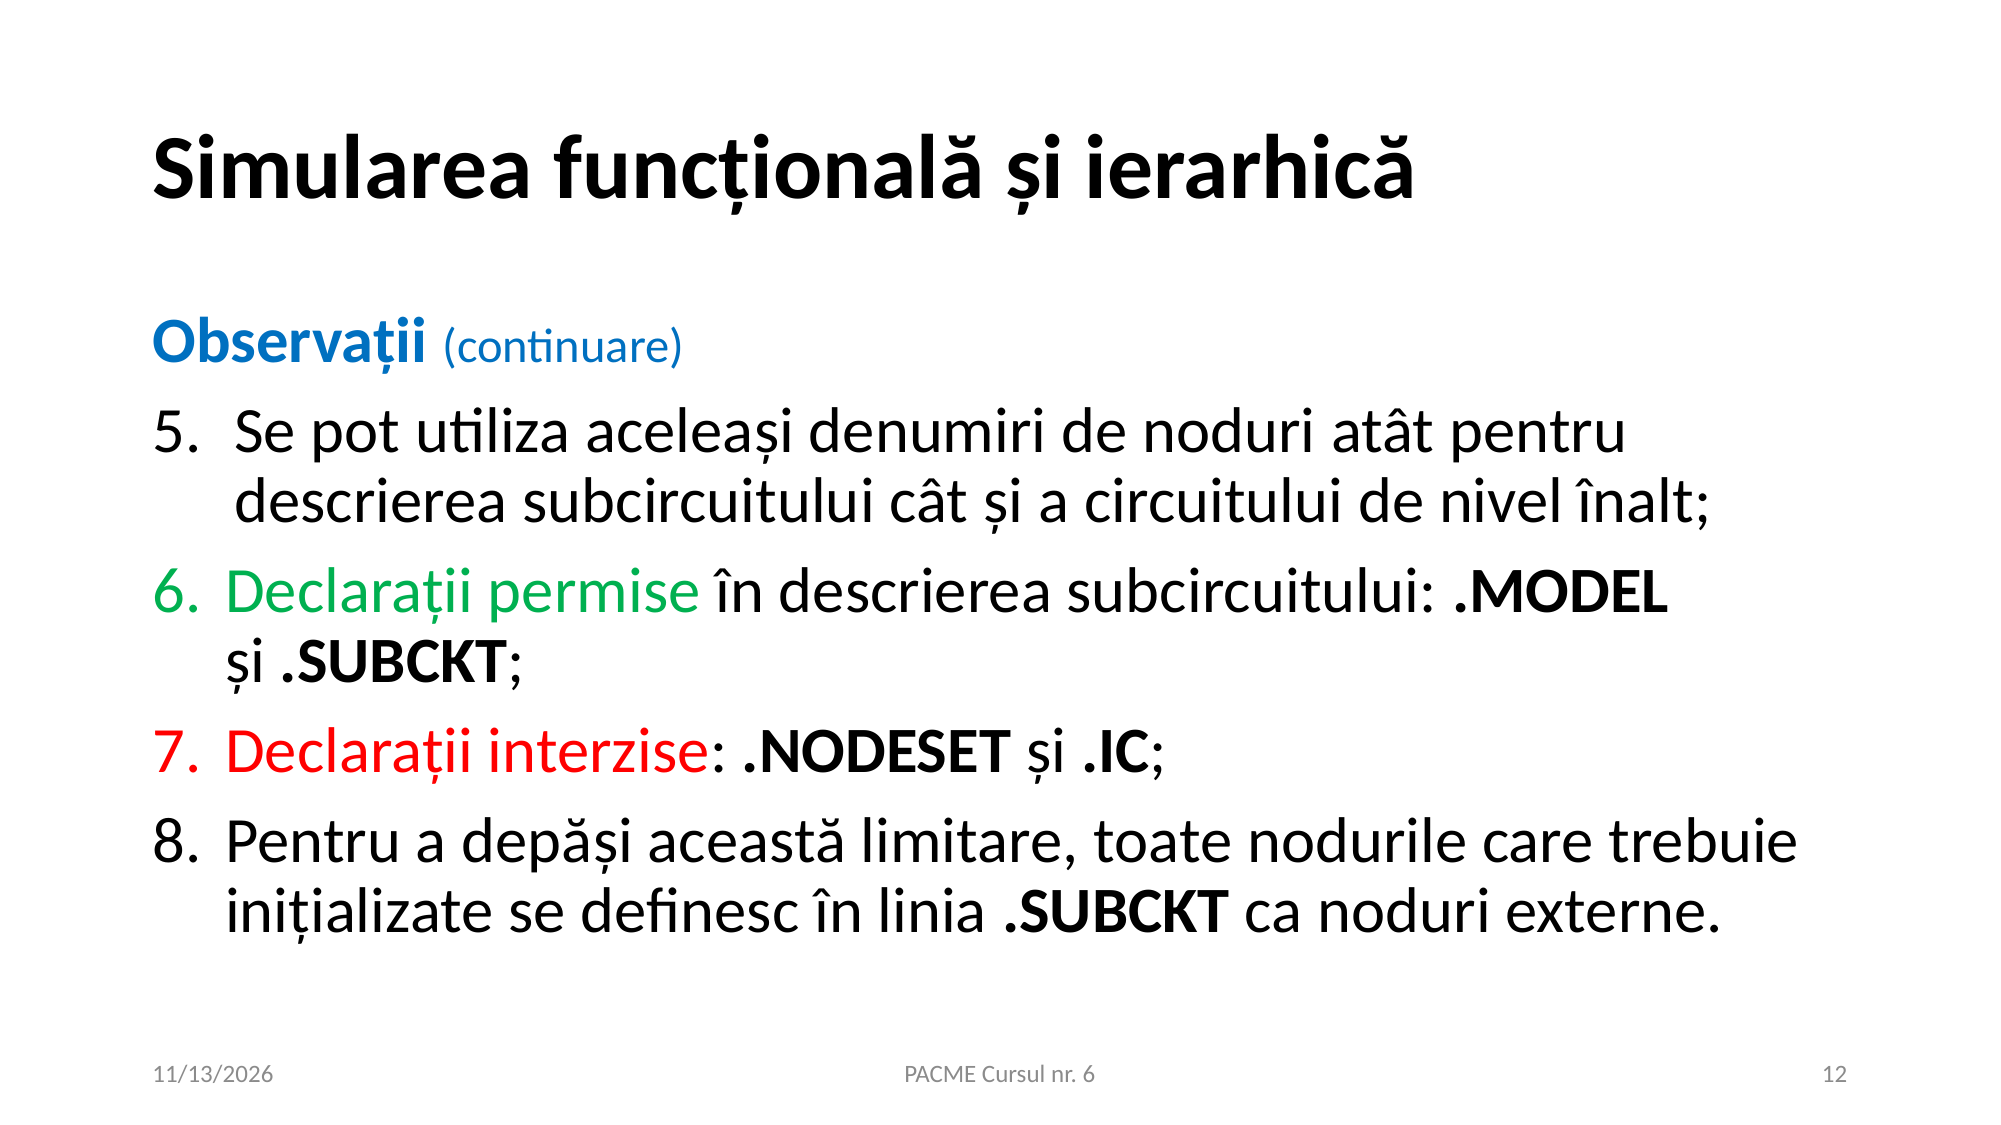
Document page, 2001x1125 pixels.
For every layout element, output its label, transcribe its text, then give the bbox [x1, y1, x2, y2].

slide_number 12 [1412, 1042, 1863, 1103]
list Observații (continuare) Se pot utiliza aceleaşi denumiri de noduri atât pentru descrierea subcircuitului cât şi a circuitului de nivel înalt; Declarații permise în descrierea subcircuitului: .MODEL şi .SUBCKT; Declarații interzise: .NODESET şi .IC; Pentru a depăşi această limitare, toate nodurile care trebuie inițializate se definesc în linia .SUBCKT ca noduri externe. [137, 299, 1863, 1014]
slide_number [137, 1042, 588, 1103]
title Simularea funcțională și ierarhică [137, 59, 1863, 278]
footer PACME Cursul nr. 6 [662, 1042, 1338, 1103]
